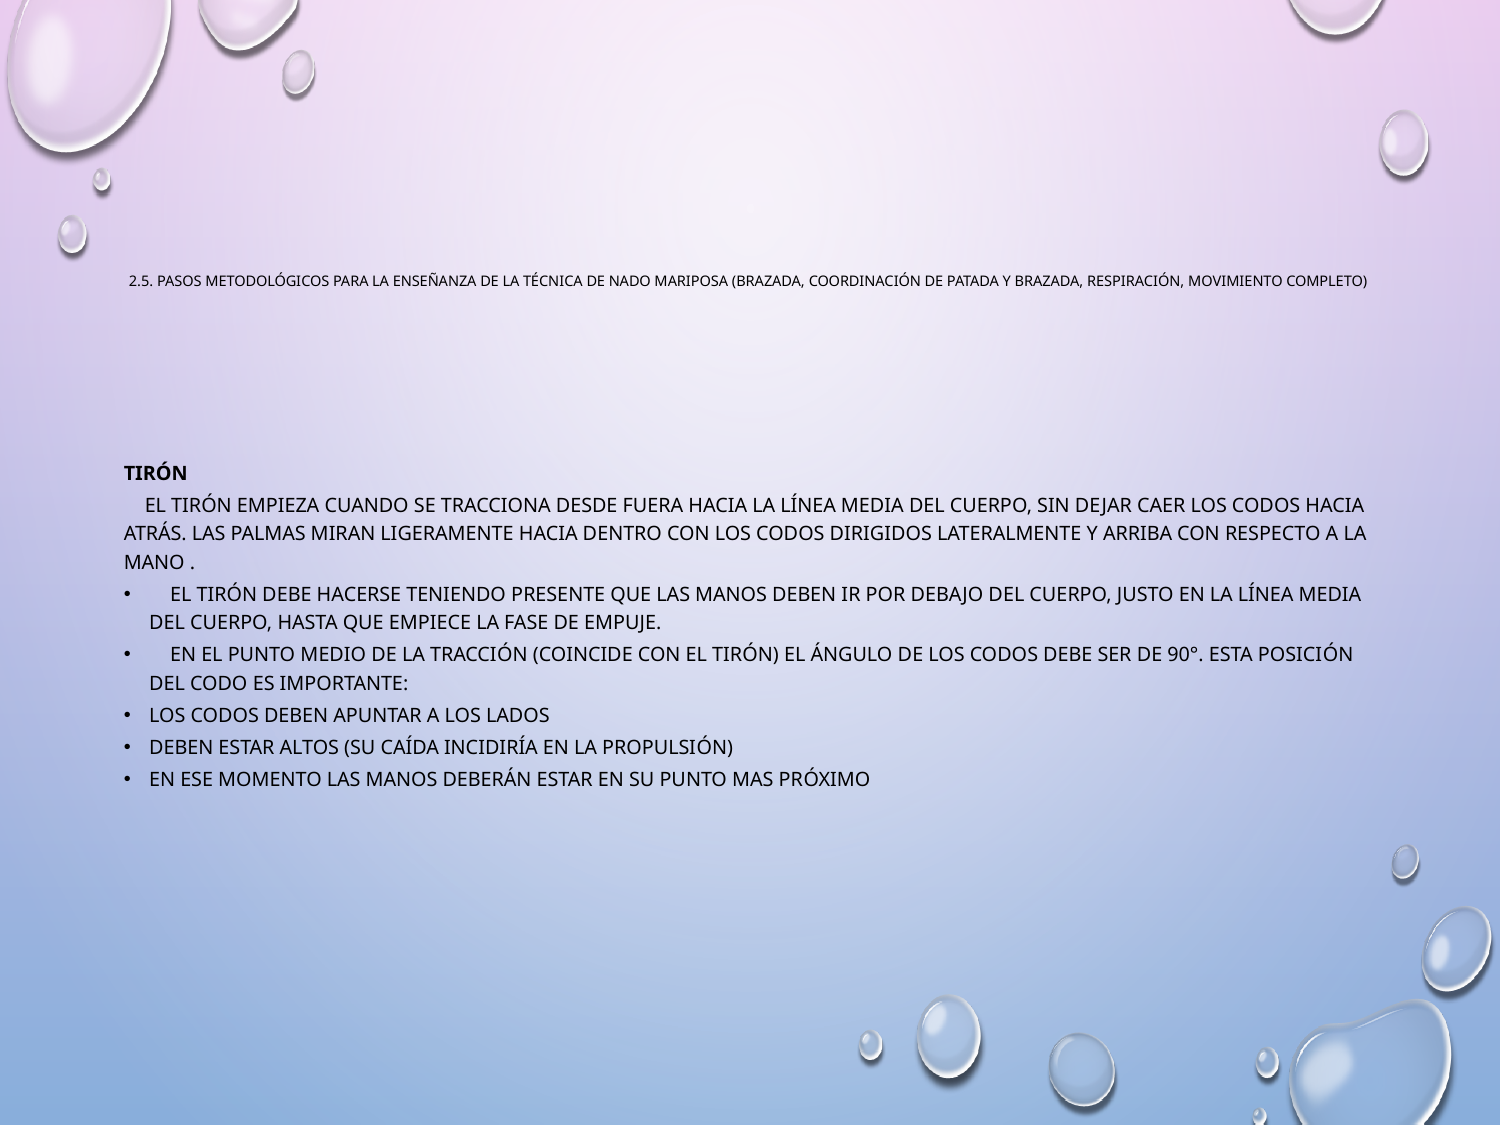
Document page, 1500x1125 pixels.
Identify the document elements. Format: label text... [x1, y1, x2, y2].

title 2.5. Pasos metodológicos para la enseñanza de la técnica de nado mariposa (brazada, coordinación de patada y brazada, respiración, movimiento completo) [112, 153, 1388, 417]
list Tirón El tirón empieza cuando se tracciona desde fuera hacia la línea media del cuerpo, sin dejar caer los codos hacia atrás. Las palmas miran ligeramente hacia dentro con los codos dirigidos lateralmente y arriba con respecto a la mano . El tirón debe hacerse teniendo presente que las manos deben ir por debajo del cuerpo, justo en la línea media del cuerpo, hasta que empiece la fase de empuje. En el punto medio de la tracción (coincide con el tirón) el ángulo de los codos debe ser de 90°. Esta posición del codo es importante: Los codos deben apuntar a los lados Deben estar altos (su caída incidiría en la propulsión) En ese momento las manos deberán estar en su punto mas próximo [112, 450, 1388, 972]
picture [0, 0, 1500, 1125]
